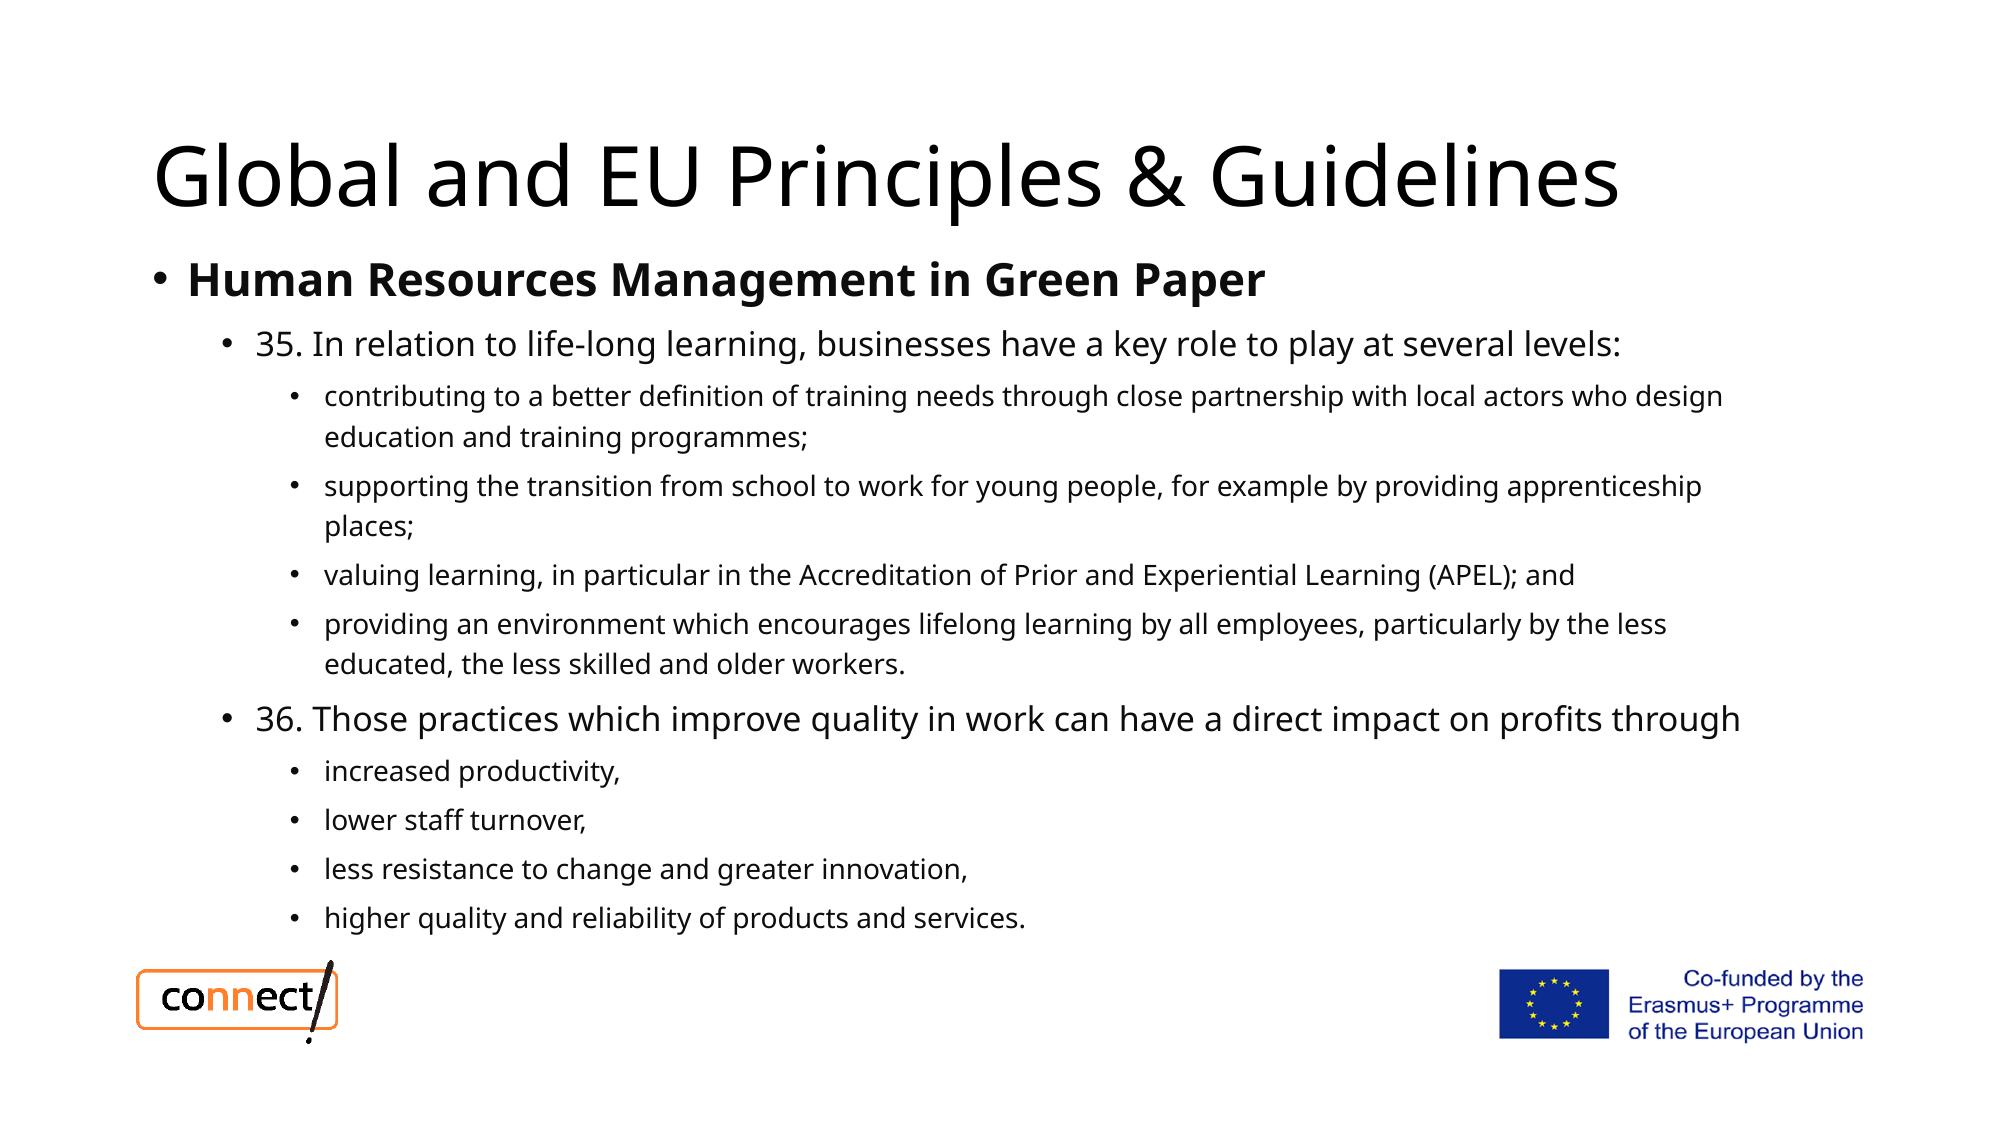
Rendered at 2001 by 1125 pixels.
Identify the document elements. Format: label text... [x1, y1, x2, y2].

title Global and EU Principles & Guidelines [137, 104, 1863, 233]
picture [136, 960, 338, 1044]
list Human Resources Management in Green Paper 35. In relation to life-long learning, businesses have a key role to play at several levels: contributing to a better definition of training needs through close partnership with local actors who design education and training programmes; supporting the transition from school to work for young people, for example by providing apprenticeship places; valuing learning, in particular in the Accreditation of Prior and Experiential Learning (APEL); and providing an environment which encourages lifelong learning by all employees, particularly by the less educated, the less skilled and older workers. 36. Those practices which improve quality in work can have a direct impact on profits through increased productivity, lower staff turnover, less resistance to change and greater innovation, higher quality and reliability of products and services. [137, 232, 1782, 997]
picture [1498, 968, 1863, 1044]
